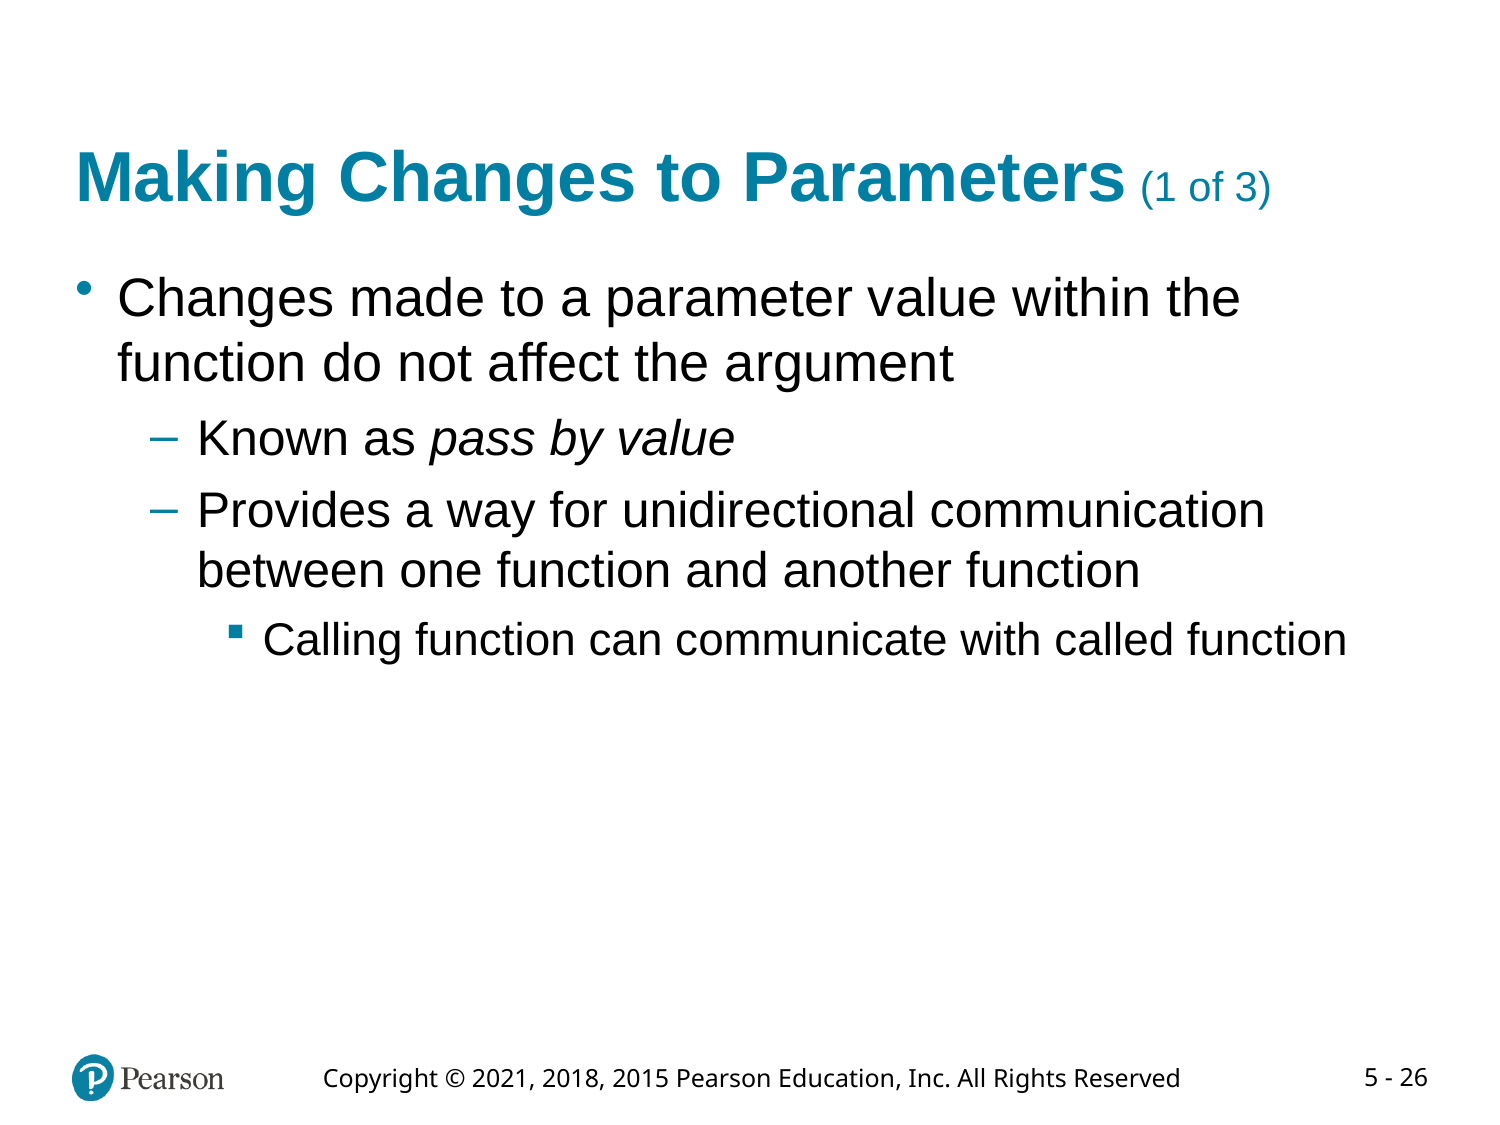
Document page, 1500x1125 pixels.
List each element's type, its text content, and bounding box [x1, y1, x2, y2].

picture [72, 1087, 83, 1101]
list Changes made to a parameter value within the function do not affect the argument Known as pass by value Provides a way for unidirectional communication between one function and another function Calling function can communicate with called function [75, 262, 1425, 1005]
picture [81, 1064, 107, 1089]
picture [72, 1054, 89, 1072]
title Making Changes to Parameters (1 of 3) [75, 35, 1425, 216]
picture [99, 1054, 224, 1101]
